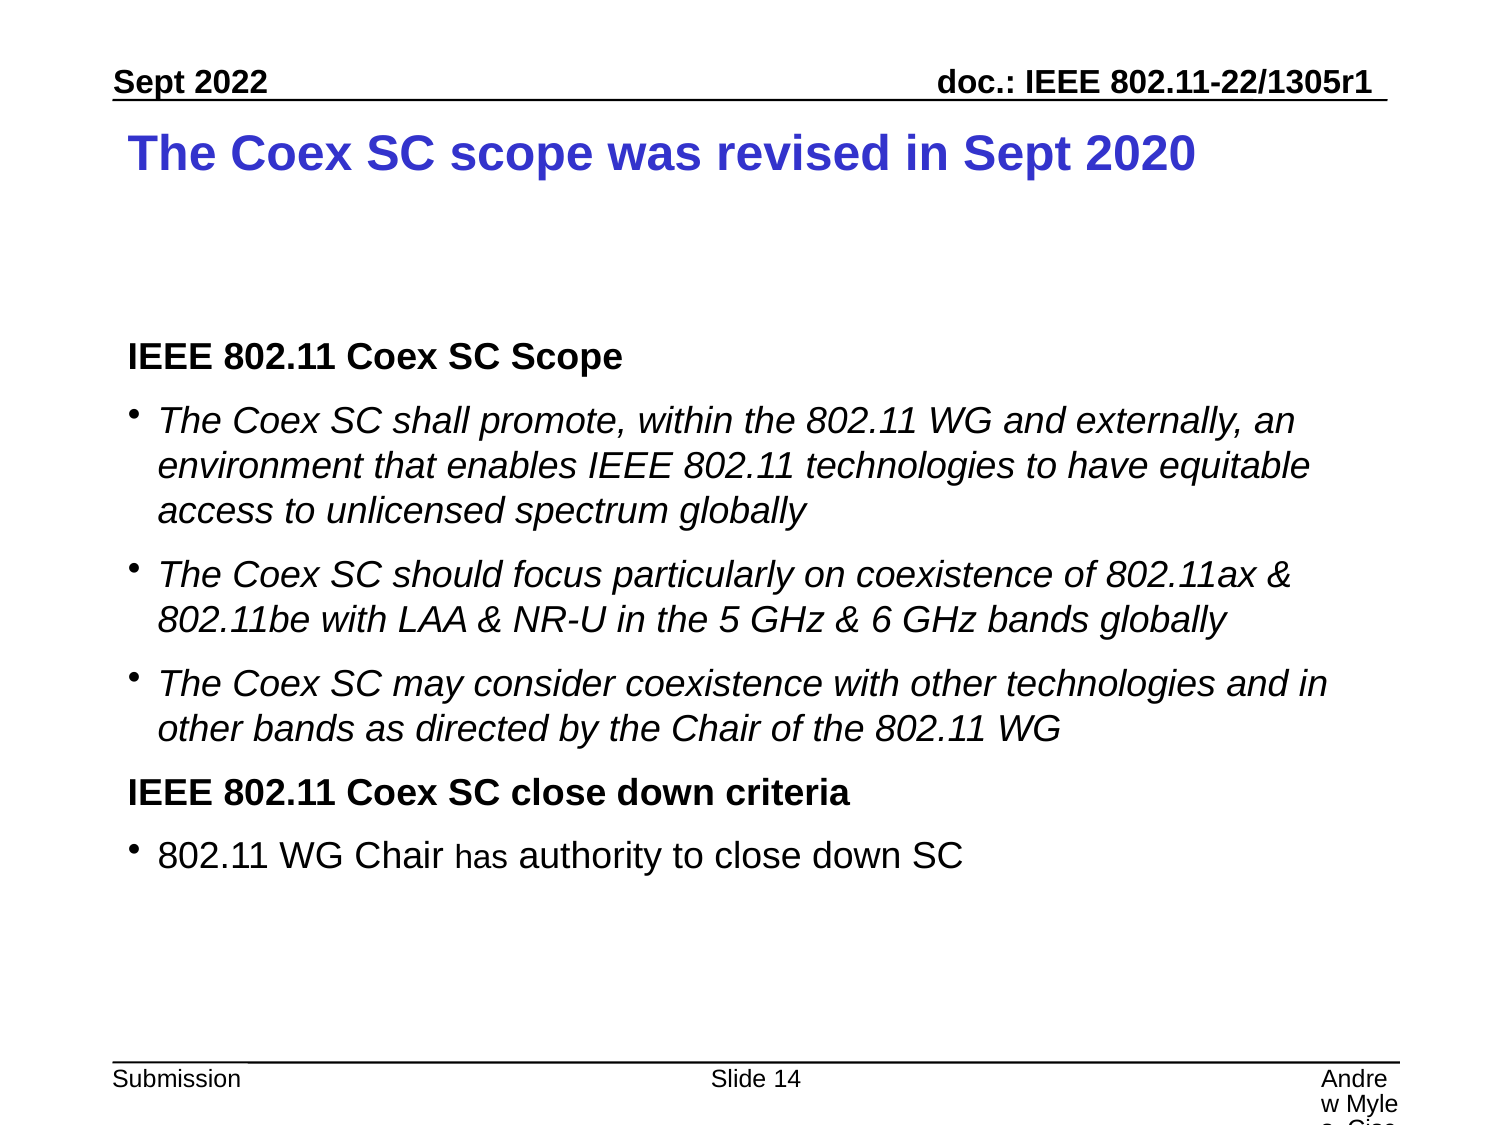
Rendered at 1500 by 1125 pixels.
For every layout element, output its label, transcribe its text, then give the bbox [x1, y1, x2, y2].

slide_number Slide 14 [709, 1061, 803, 1093]
title The Coex SC scope was revised in Sept 2020 [112, 112, 1388, 288]
footer Andrew Myles, Cisco [1320, 1061, 1402, 1093]
list IEEE 802.11 Coex SC Scope The Coex SC shall promote, within the 802.11 WG and externally, an environment that enables IEEE 802.11 technologies to have equitable access to unlicensed spectrum globally The Coex SC should focus particularly on coexistence of 802.11ax & 802.11be with LAA & NR-U in the 5 GHz & 6 GHz bands globally The Coex SC may consider coexistence with other technologies and in other bands as directed by the Chair of the 802.11 WG IEEE 802.11 Coex SC close down criteria 802.11 WG Chair has authority to close down SC [112, 324, 1388, 1000]
